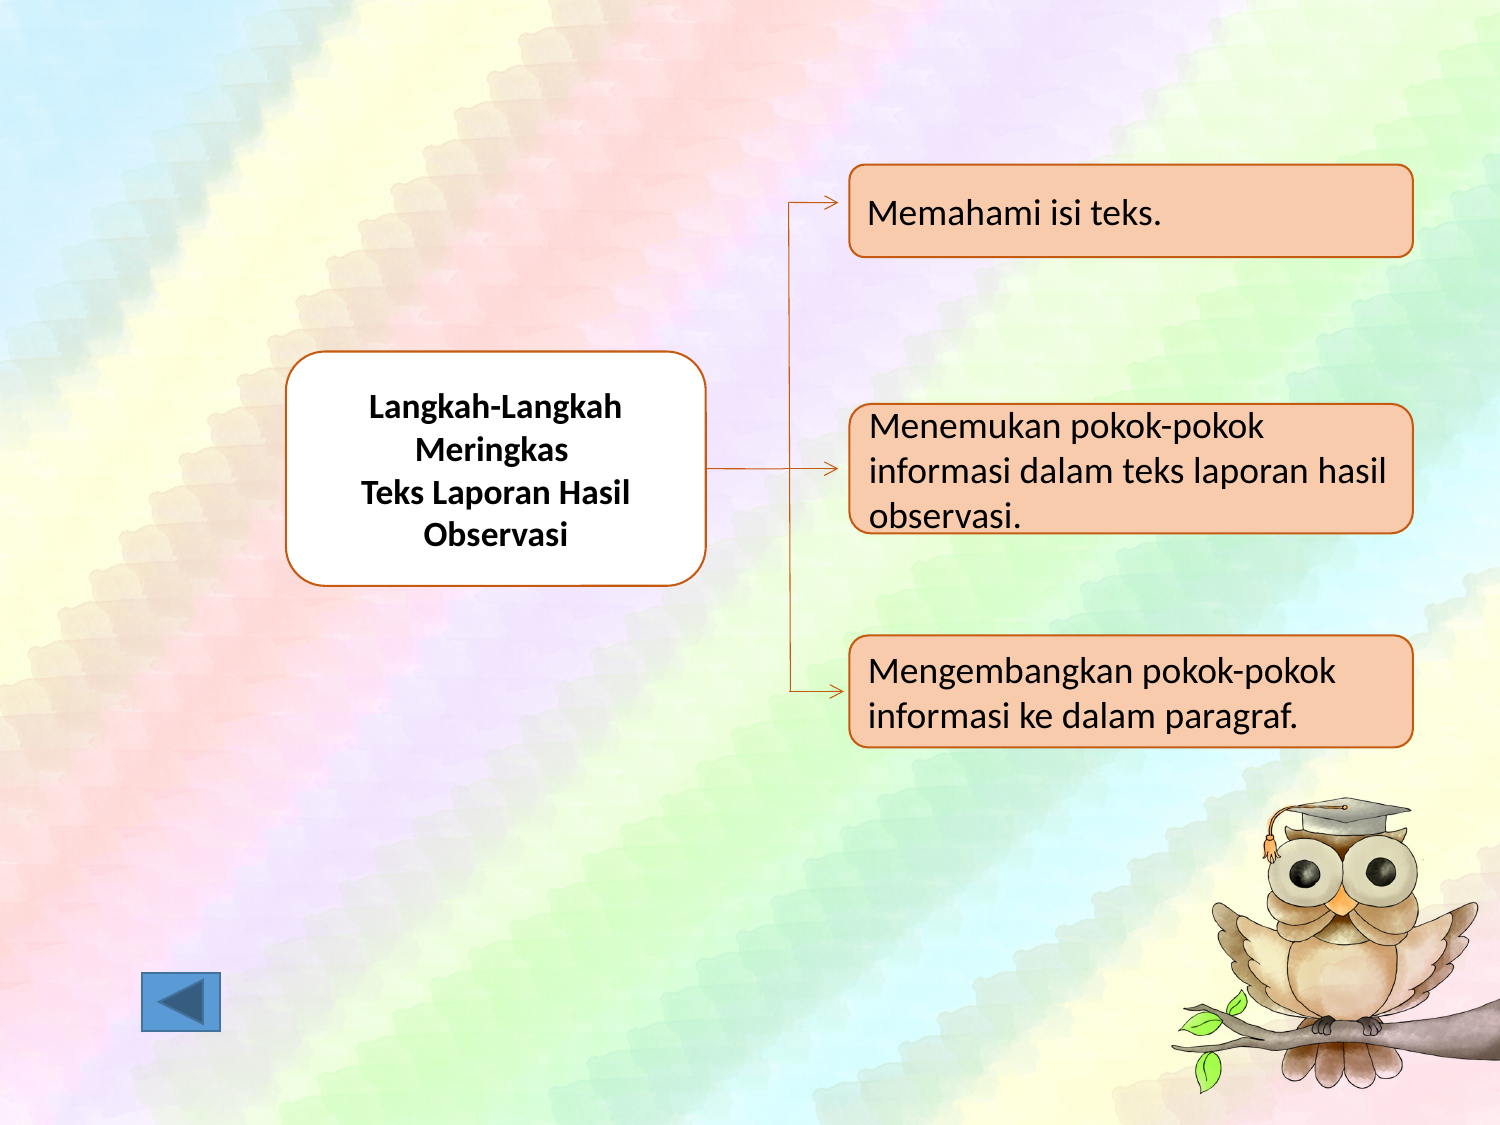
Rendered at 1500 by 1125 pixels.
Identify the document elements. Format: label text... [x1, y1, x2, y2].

picture [0, 0, 1500, 1125]
text_box Menemukan pokok-pokok informasi dalam teks laporan hasil observasi. [848, 402, 1414, 535]
text_box [141, 972, 221, 1032]
text_box Mengembangkan pokok-pokok informasi ke dalam paragraf. [848, 634, 1414, 749]
text_box Langkah-Langkah Meringkas Teks Laporan Hasil Observasi [284, 350, 707, 587]
text_box Memahami isi teks. [848, 163, 1414, 259]
